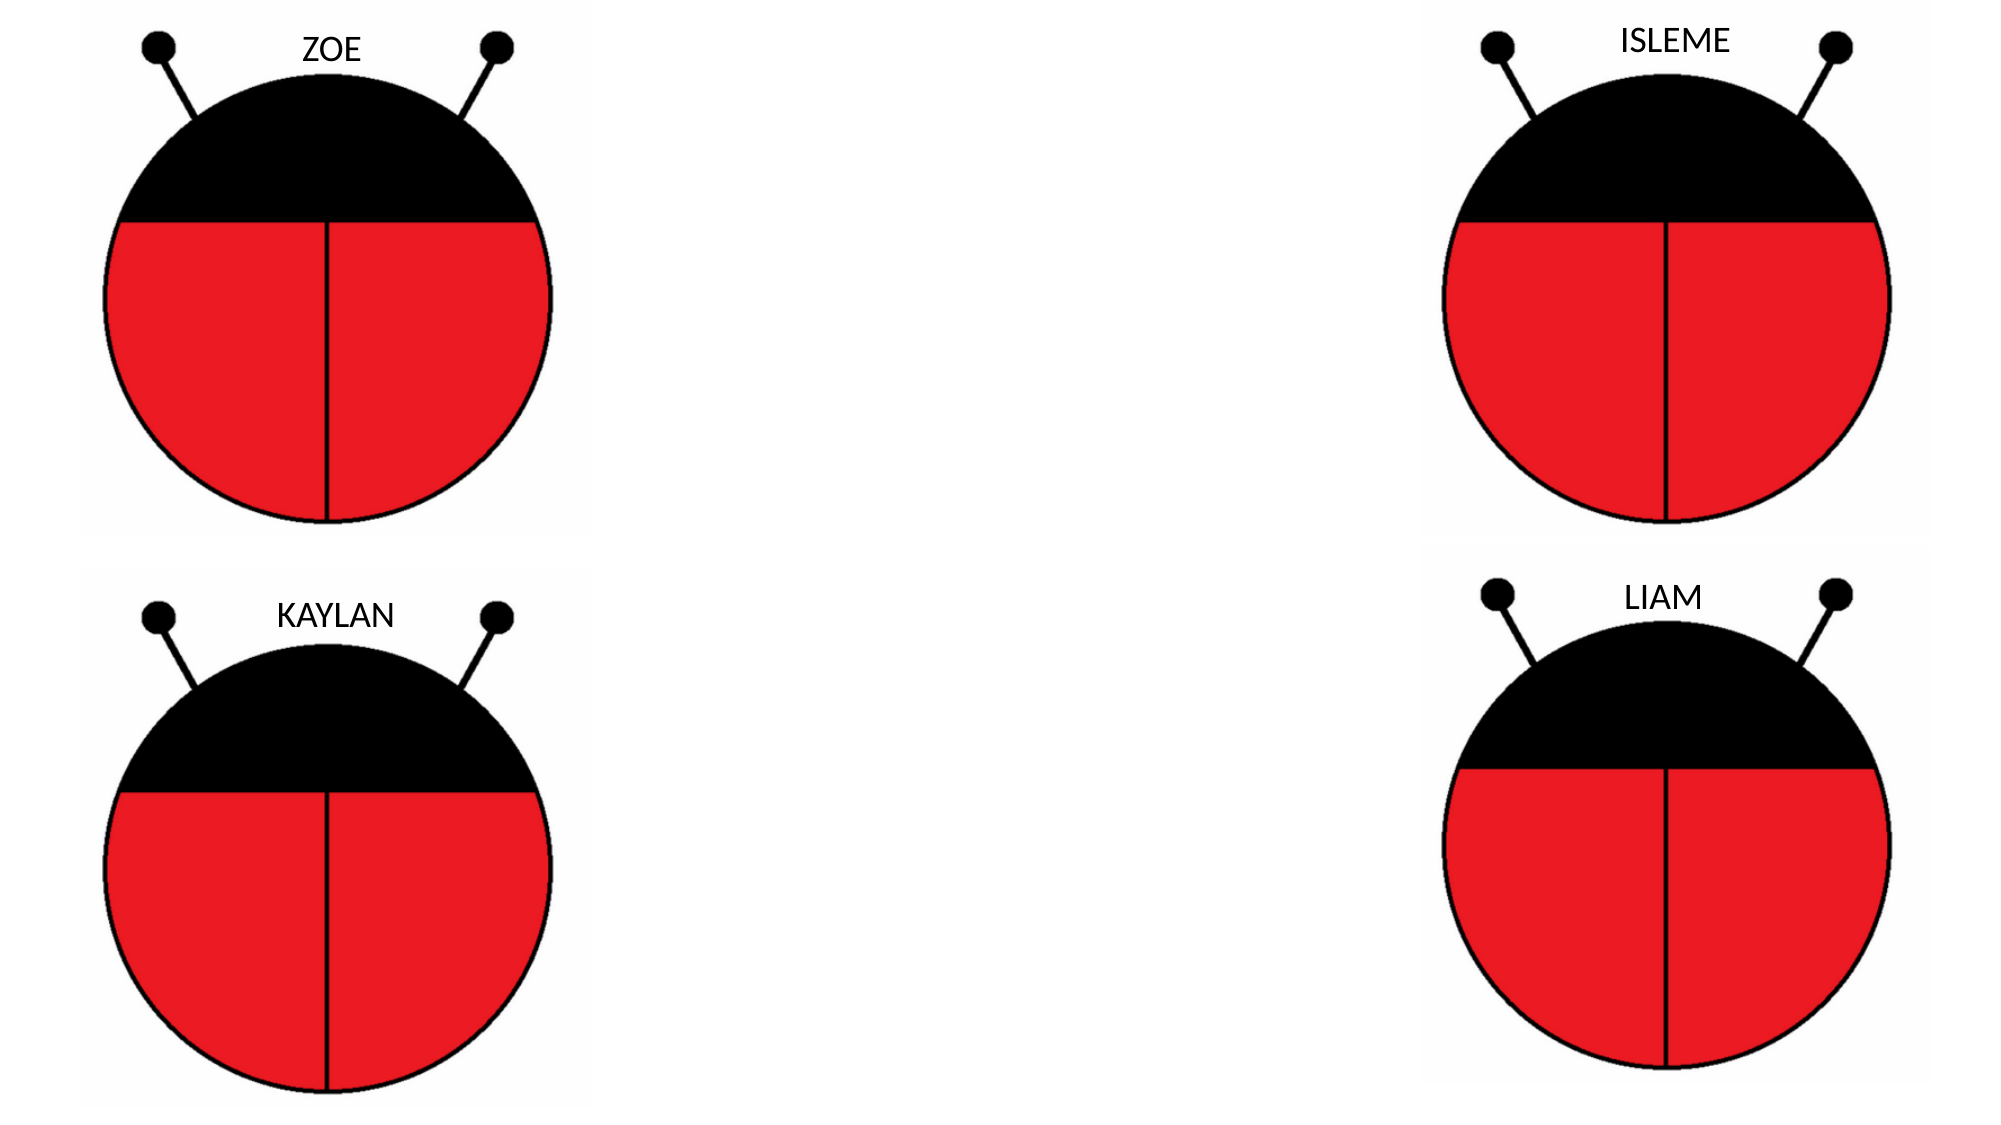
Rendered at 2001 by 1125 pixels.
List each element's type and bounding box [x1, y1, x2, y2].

picture [80, 569, 592, 1108]
picture [80, 0, 592, 538]
picture [1420, 545, 1931, 1084]
picture [1420, 0, 1931, 538]
